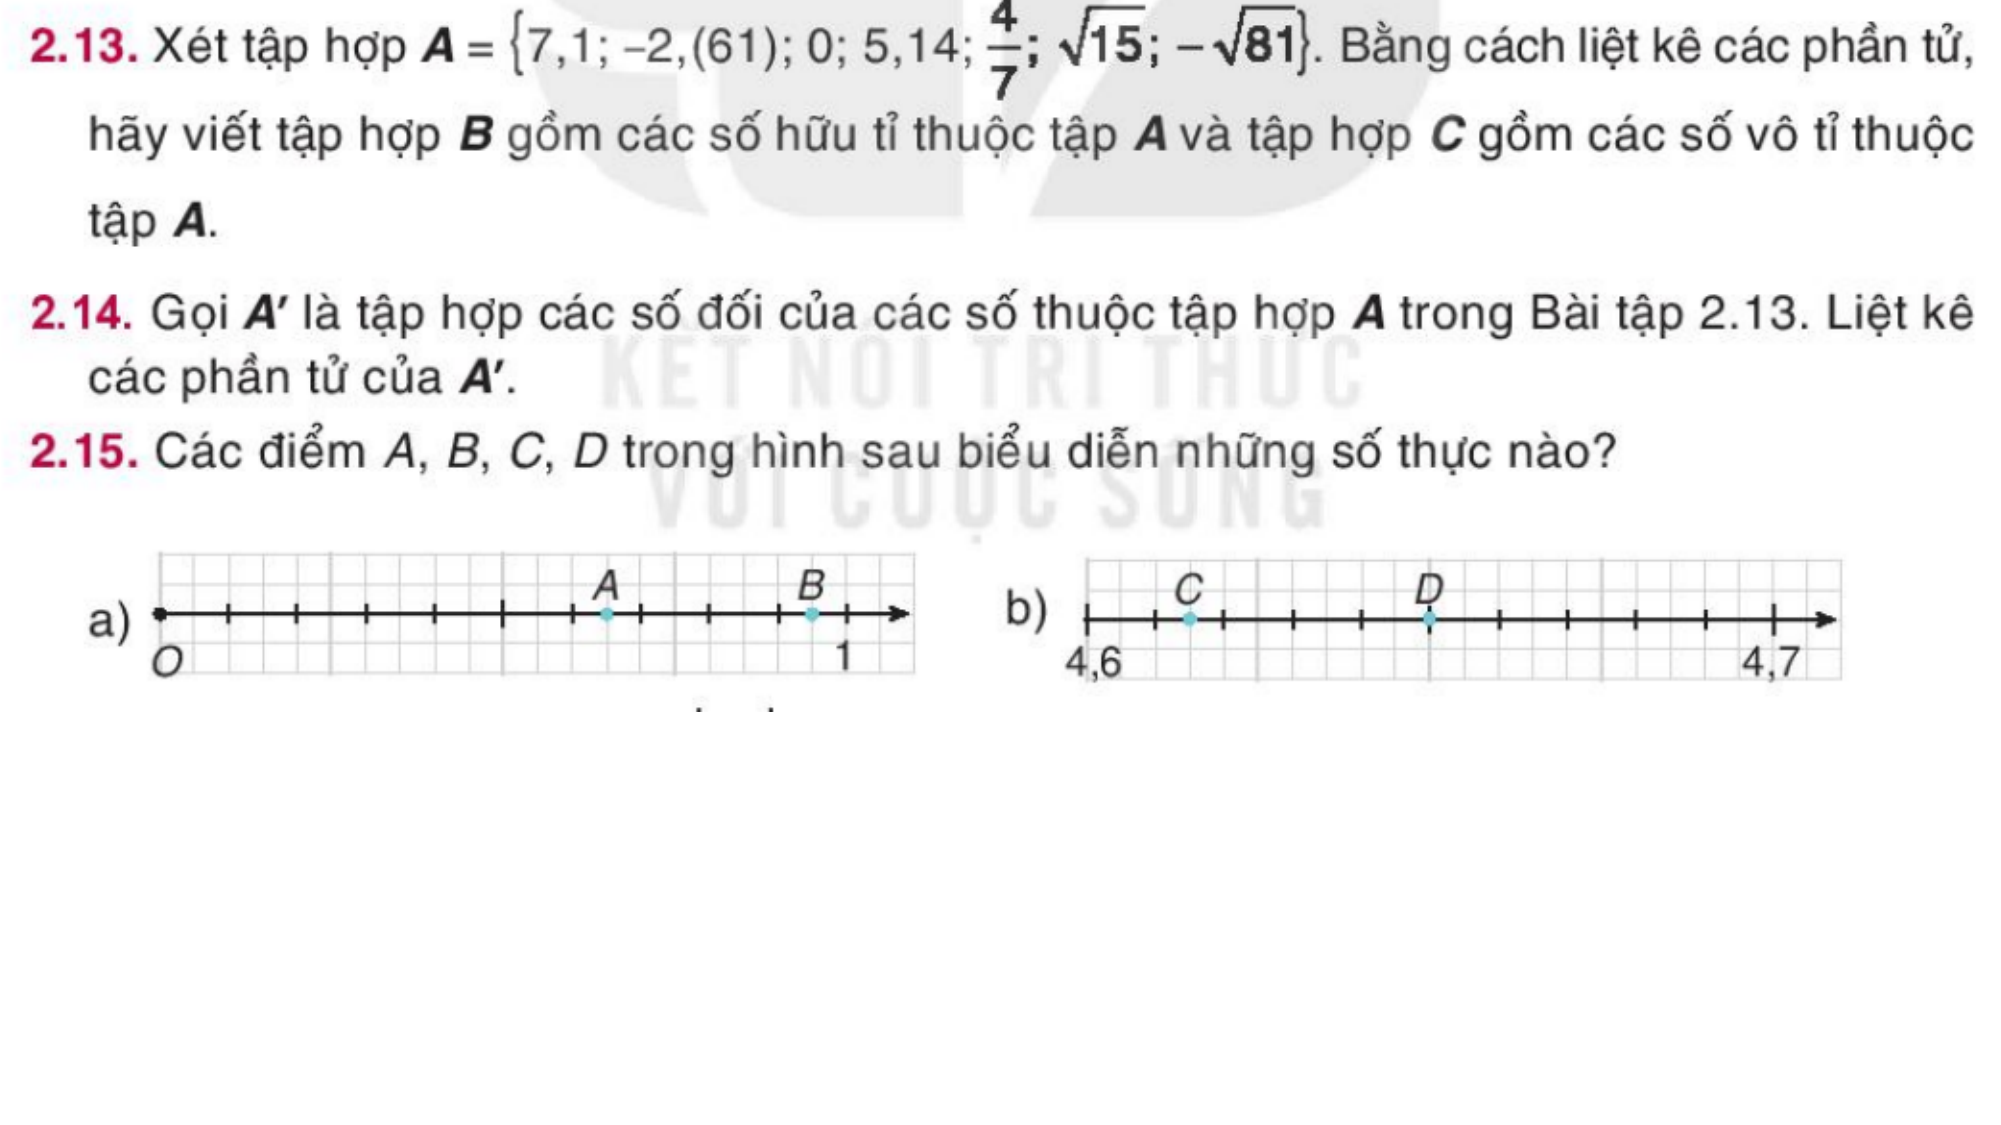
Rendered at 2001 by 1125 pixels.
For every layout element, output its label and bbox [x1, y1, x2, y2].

picture [0, 0, 2000, 713]
